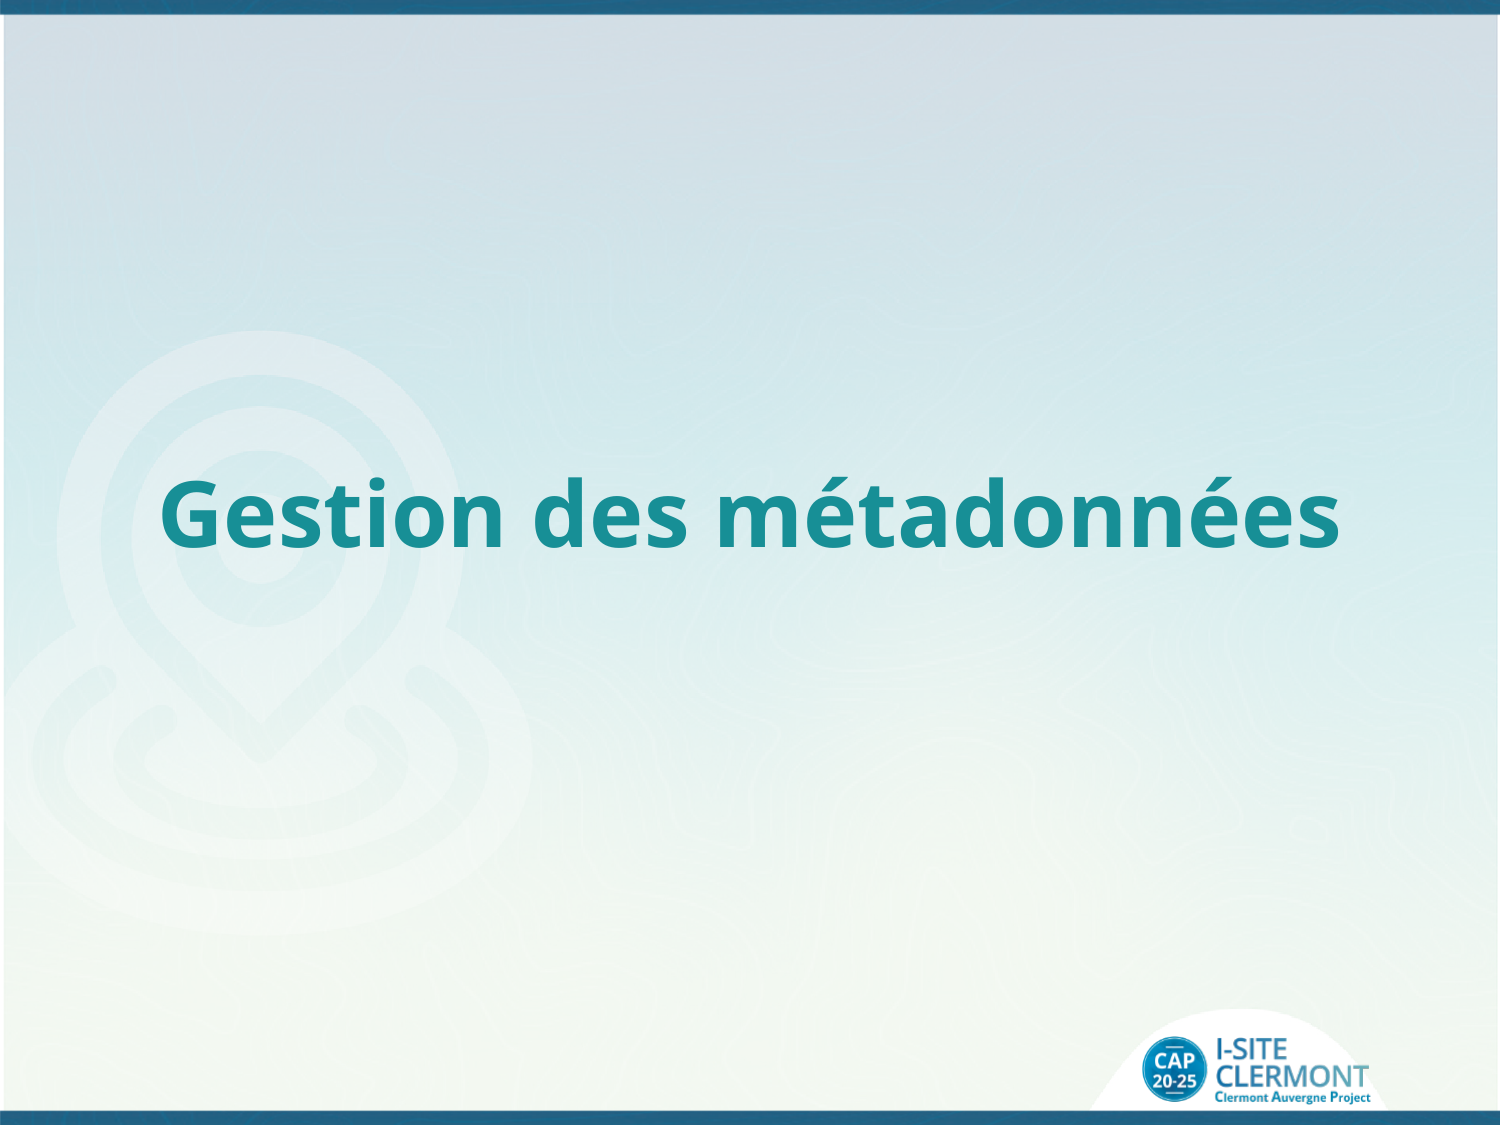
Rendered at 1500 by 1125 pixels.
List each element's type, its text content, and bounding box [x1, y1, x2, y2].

picture [0, 0, 1500, 1125]
title Gestion des métadonnées [112, 390, 1388, 632]
